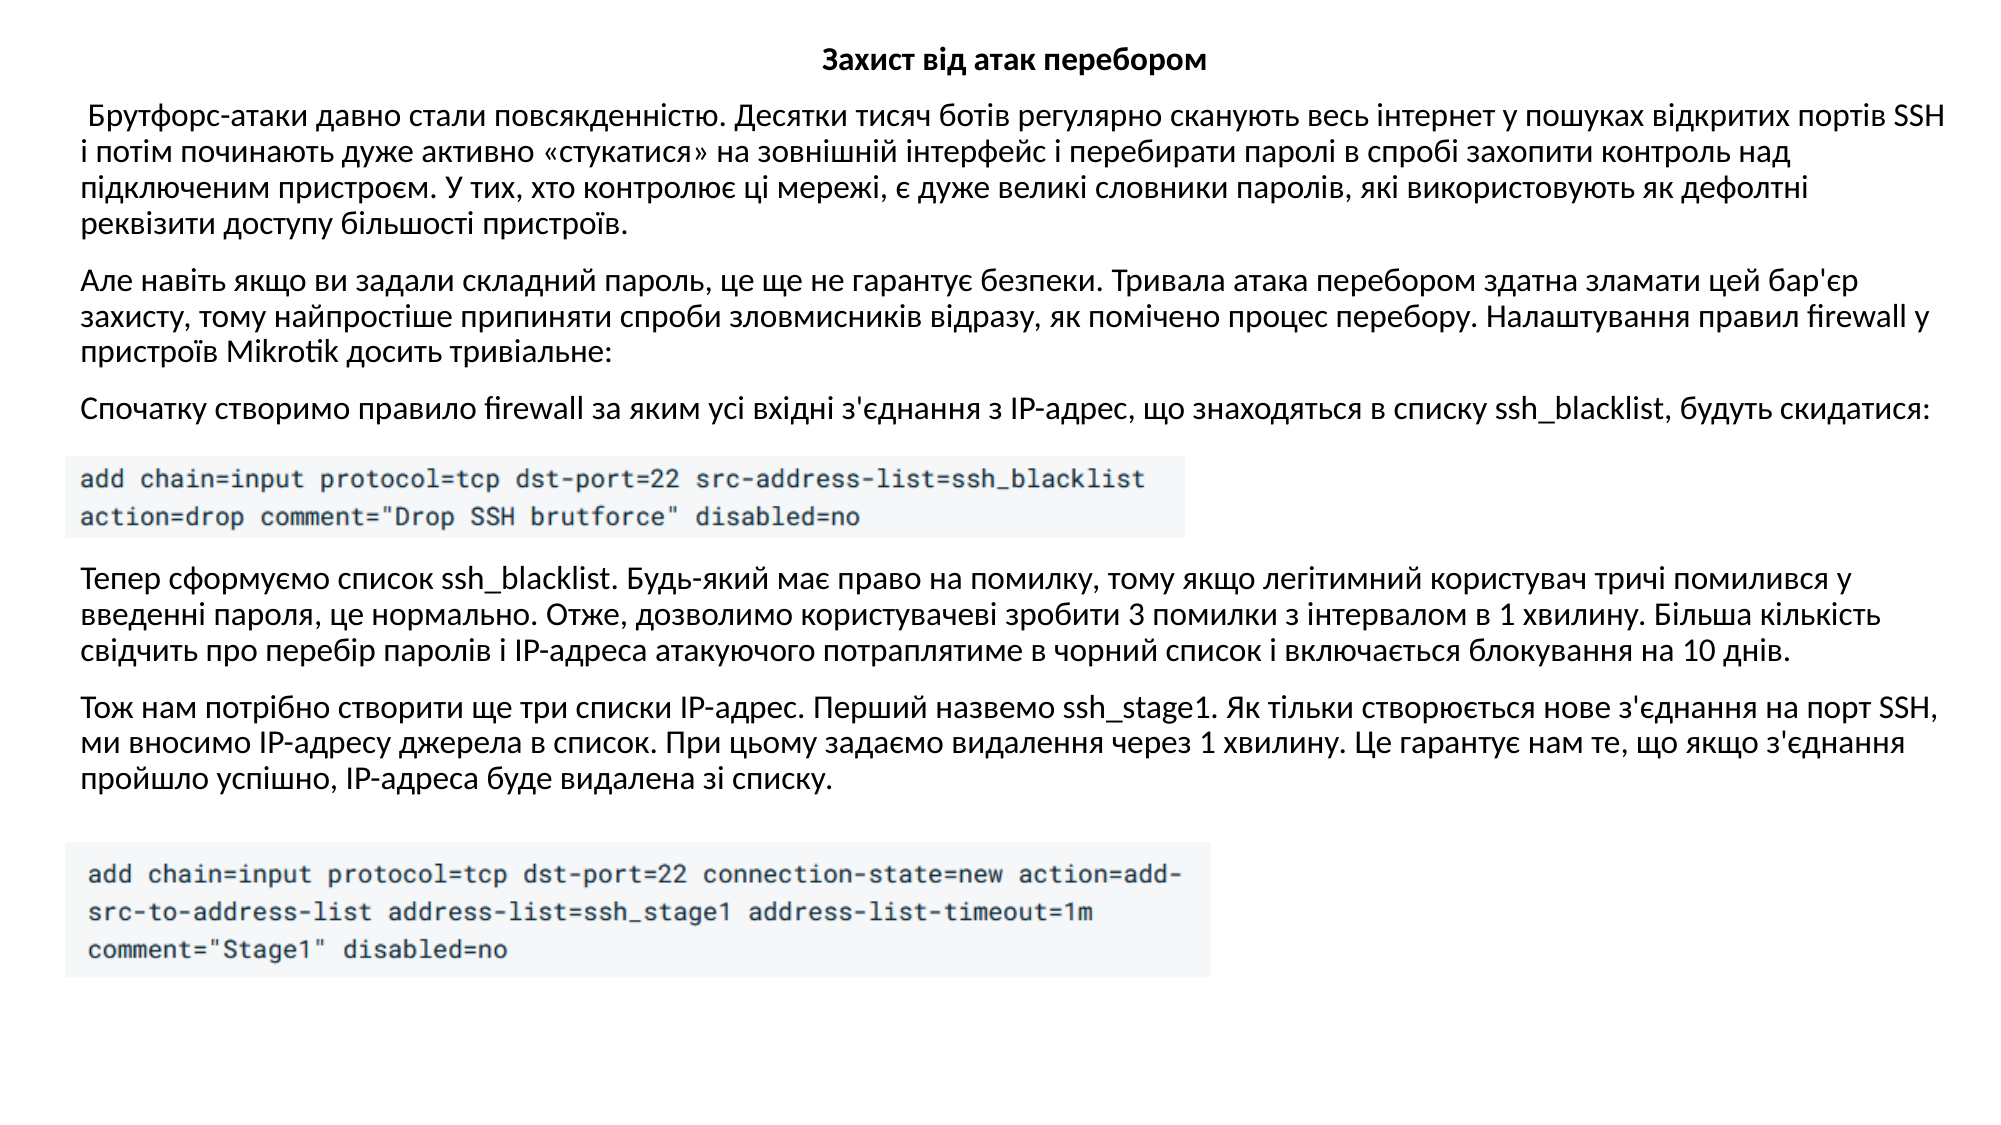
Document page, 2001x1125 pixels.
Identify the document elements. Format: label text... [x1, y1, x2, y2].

picture [65, 456, 1185, 538]
picture [65, 842, 1211, 977]
list Захист від атак перебором Брутфорс-атаки давно стали повсякденністю. Десятки тисяч ботів регулярно сканують весь інтернет у пошуках відкритих портів SSH і потім починають дуже активно «стукатися» на зовнішній інтерфейс і перебирати паролі в спробі захопити контроль над підключеним пристроєм. У тих, хто контролює ці мережі, є дуже великі словники паролів, які використовують як дефолтні реквізити доступу більшості пристроїв. Але навіть якщо ви задали складний пароль, це ще не гарантує безпеки. Тривала атака перебором здатна зламати цей бар'єр захисту, тому найпростіше припиняти спроби зловмисників відразу, як помічено процес перебору. Налаштування правил firewall у пристроїв Mikrotik досить тривіальне: Спочатку створимо правило firewall за яким усі вхідні з'єднання з IP-адрес, що знаходяться в списку ssh_blacklist, будуть скидатися: Тепер сформуємо список ssh_blacklist. Будь-який має право на помилку, тому якщо легітимний користувач тричі помилився у введенні пароля, це нормально. Отже, дозволимо користувачеві зробити 3 помилки з інтервалом в 1 хвилину. Більша кількість свідчить про перебір паролів і IP-адреса атакуючого потраплятиме в чорний список і включається блокування на 10 днів. Тож нам потрібно створити ще три списки IP-адрес. Перший назвемо ssh_stage1. Як тільки створюється нове з'єднання на порт SSH, ми вносимо IP-адресу джерела в список. При цьому задаємо видалення через 1 хвилину. Це гарантує нам те, що якщо з'єднання пройшло успішно, IP-адреса буде видалена зі списку. [65, 34, 1965, 1067]
